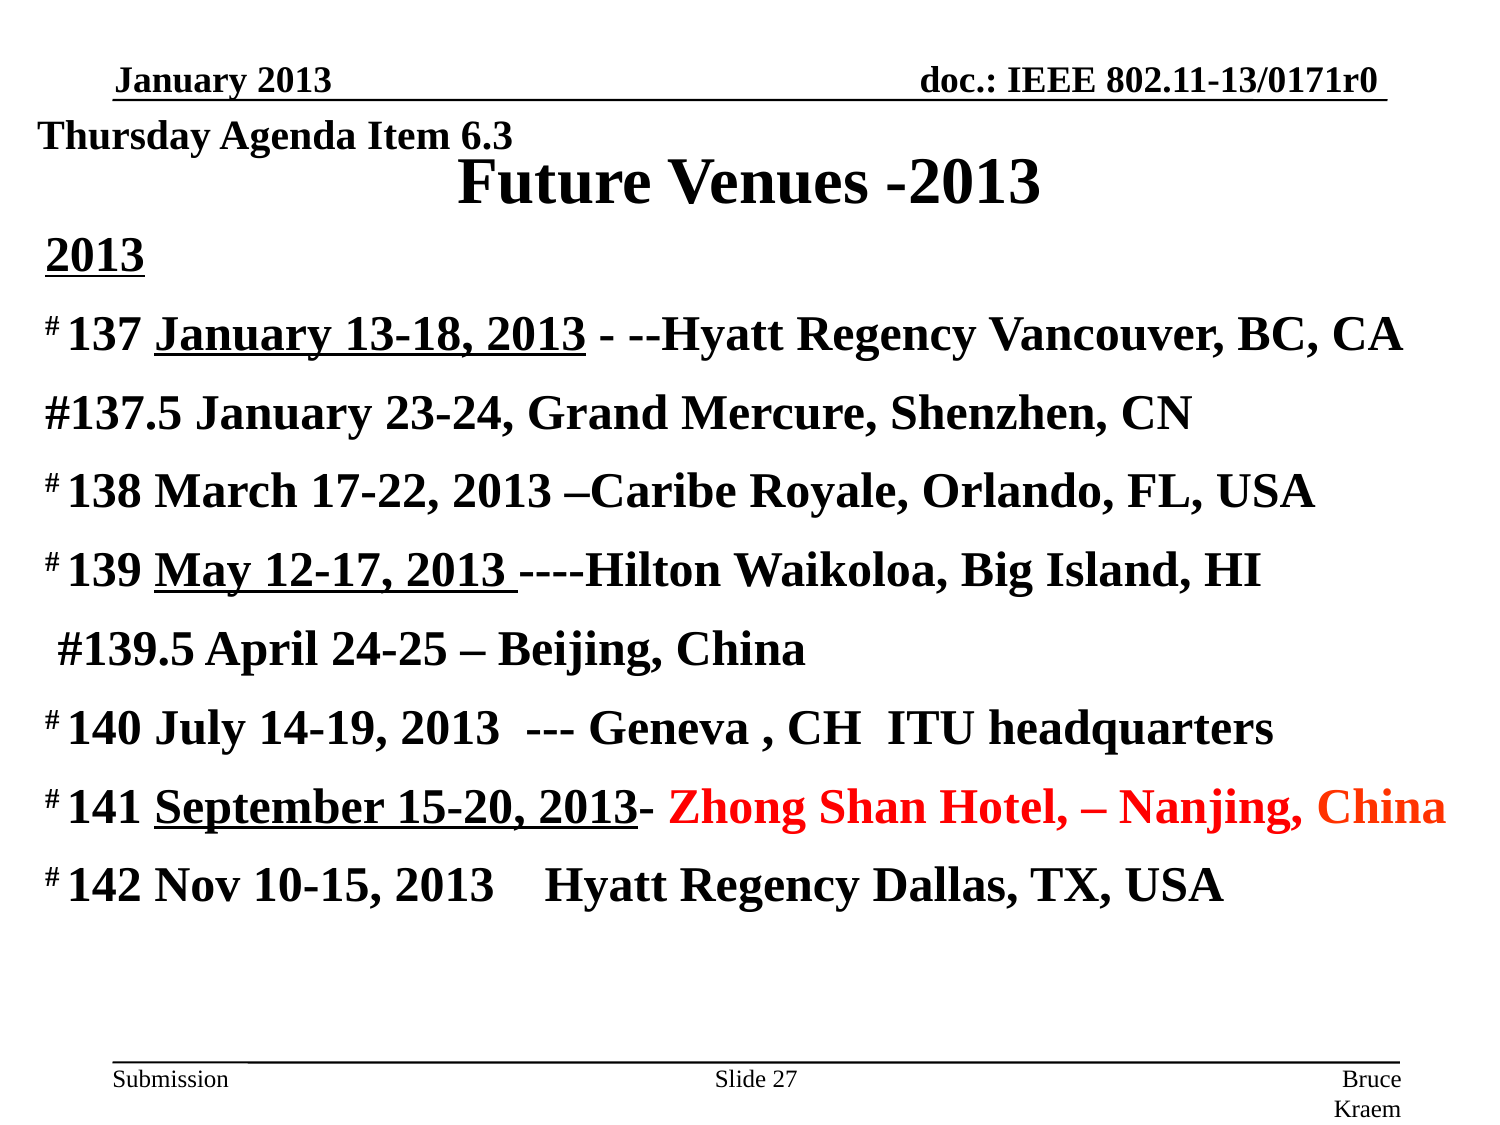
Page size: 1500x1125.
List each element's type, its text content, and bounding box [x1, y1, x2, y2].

text_box Thursday Agenda Item 6.3 [22, 100, 540, 165]
slide_number Slide 27 [714, 1068, 798, 1093]
list 2013 # 137 January 13-18, 2013 - --Hyatt Regency Vancouver, BC, CA #137.5 January 23-24, Grand Mercure, Shenzhen, CN # 138 March 17-22, 2013 –Caribe Royale, Orlando, FL, USA # 139 May 12-17, 2013 ----Hilton Waikoloa, Big Island, HI #139.5 April 24-25 – Beijing, China # 140 July 14-19, 2013 --- Geneva , CH ITU headquarters # 141 September 15-20, 2013- Zhong Shan Hotel, – Nanjing, China # 142 Nov 10-15, 2013 Hyatt Regency Dallas, TX, USA [29, 214, 1469, 1068]
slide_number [114, 54, 366, 100]
footer Bruce Kraemer, Marvell [1325, 1068, 1402, 1093]
title Future Venues -2013 [112, 133, 1388, 214]
